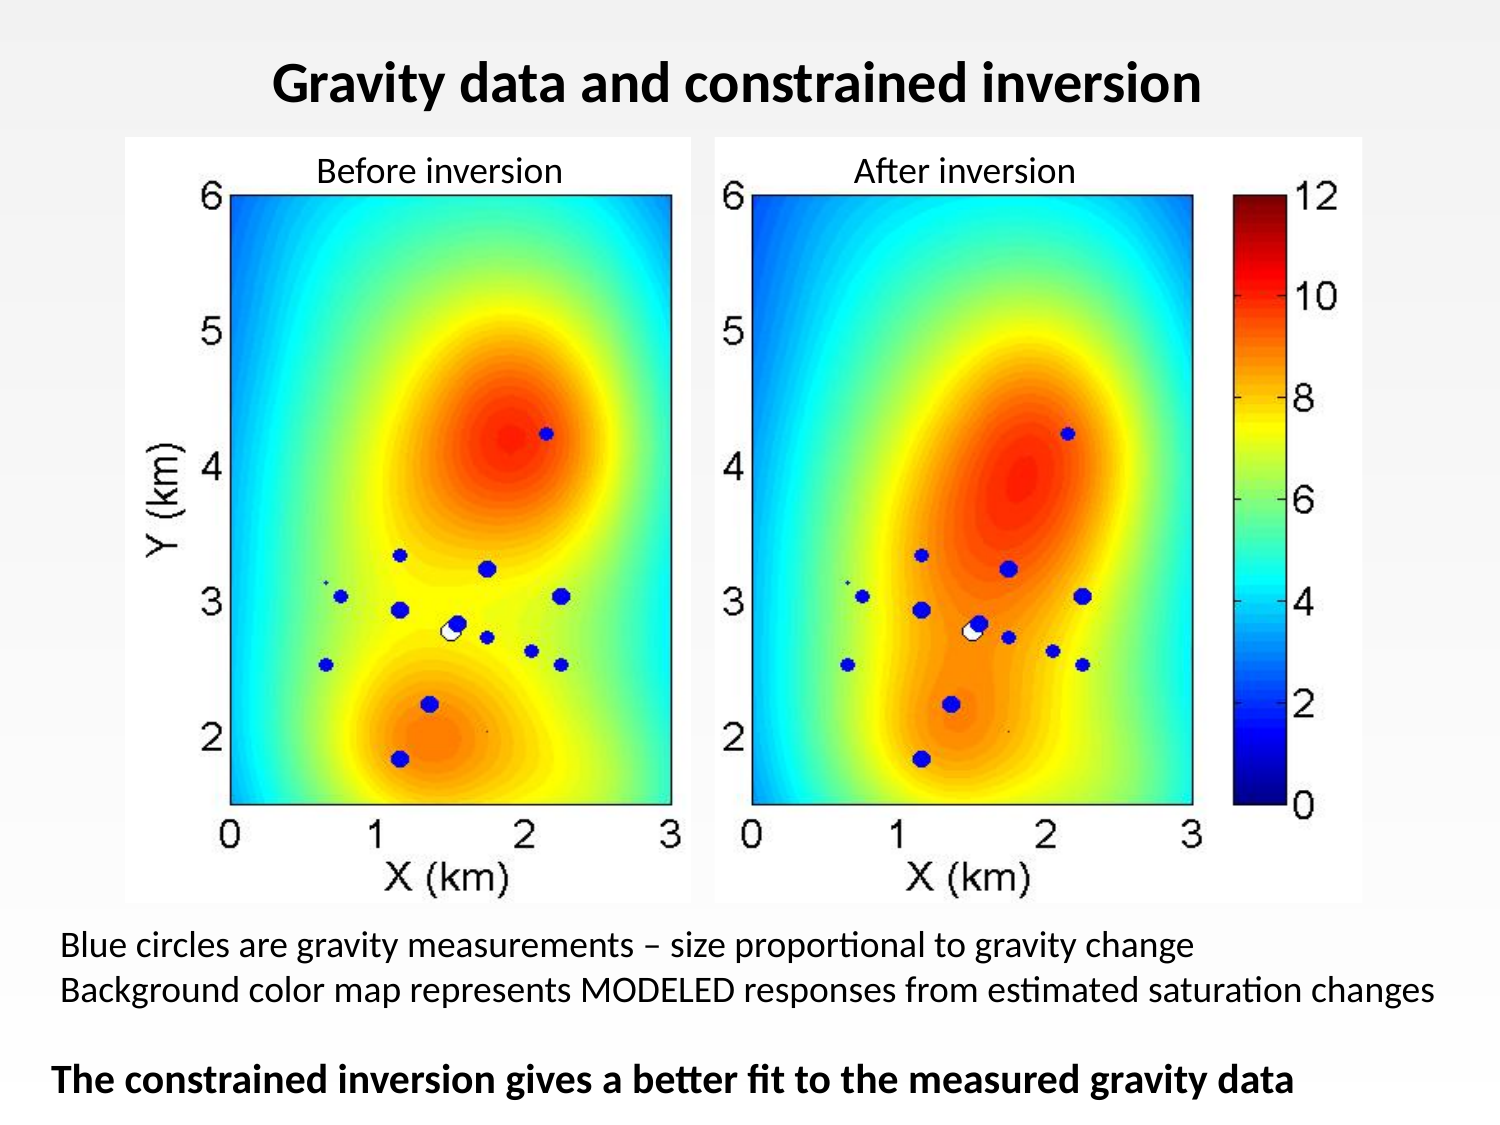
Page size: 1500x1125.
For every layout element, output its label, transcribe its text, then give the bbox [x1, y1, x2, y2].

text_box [124, 137, 1363, 903]
text_box The constrained inversion gives a better fit to the measured gravity data [36, 1044, 1311, 1110]
title Gravity data and constrained inversion [62, 12, 1413, 146]
text_box Blue circles are gravity measurements – size proportional to gravity change Background color map represents MODELED responses from estimated saturation changes [45, 912, 1452, 1018]
